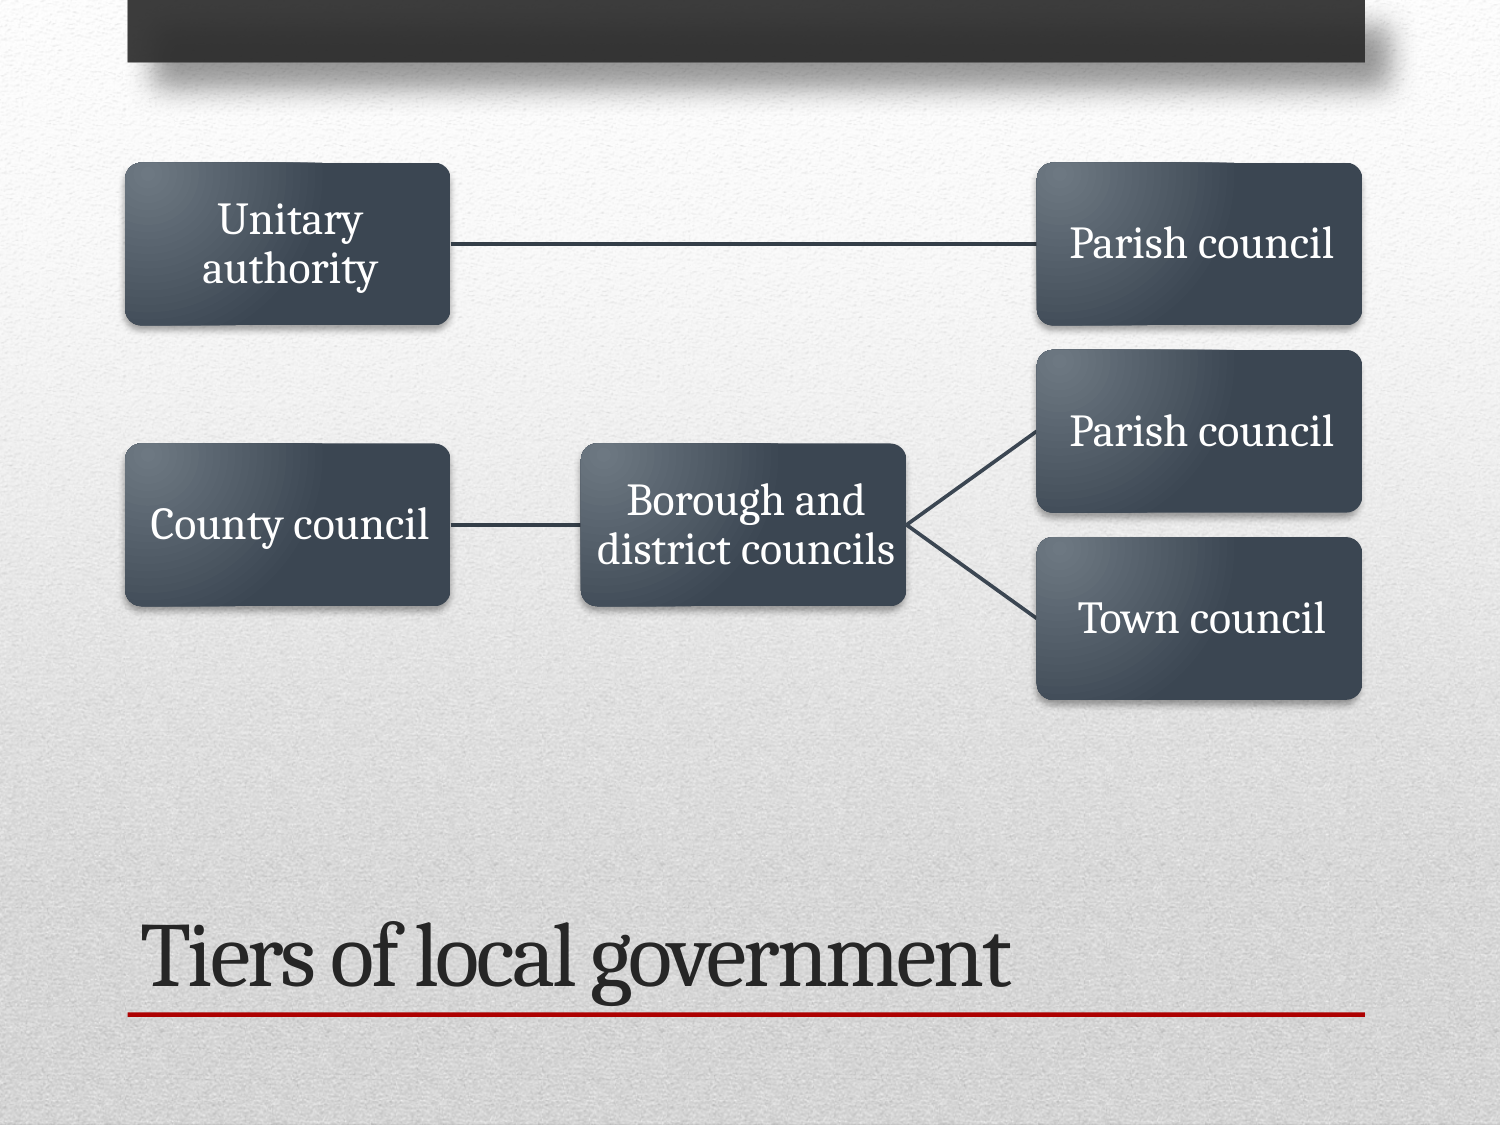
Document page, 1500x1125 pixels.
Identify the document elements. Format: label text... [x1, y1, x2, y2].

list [124, 111, 1364, 751]
title Tiers of local government [125, 869, 1238, 1013]
